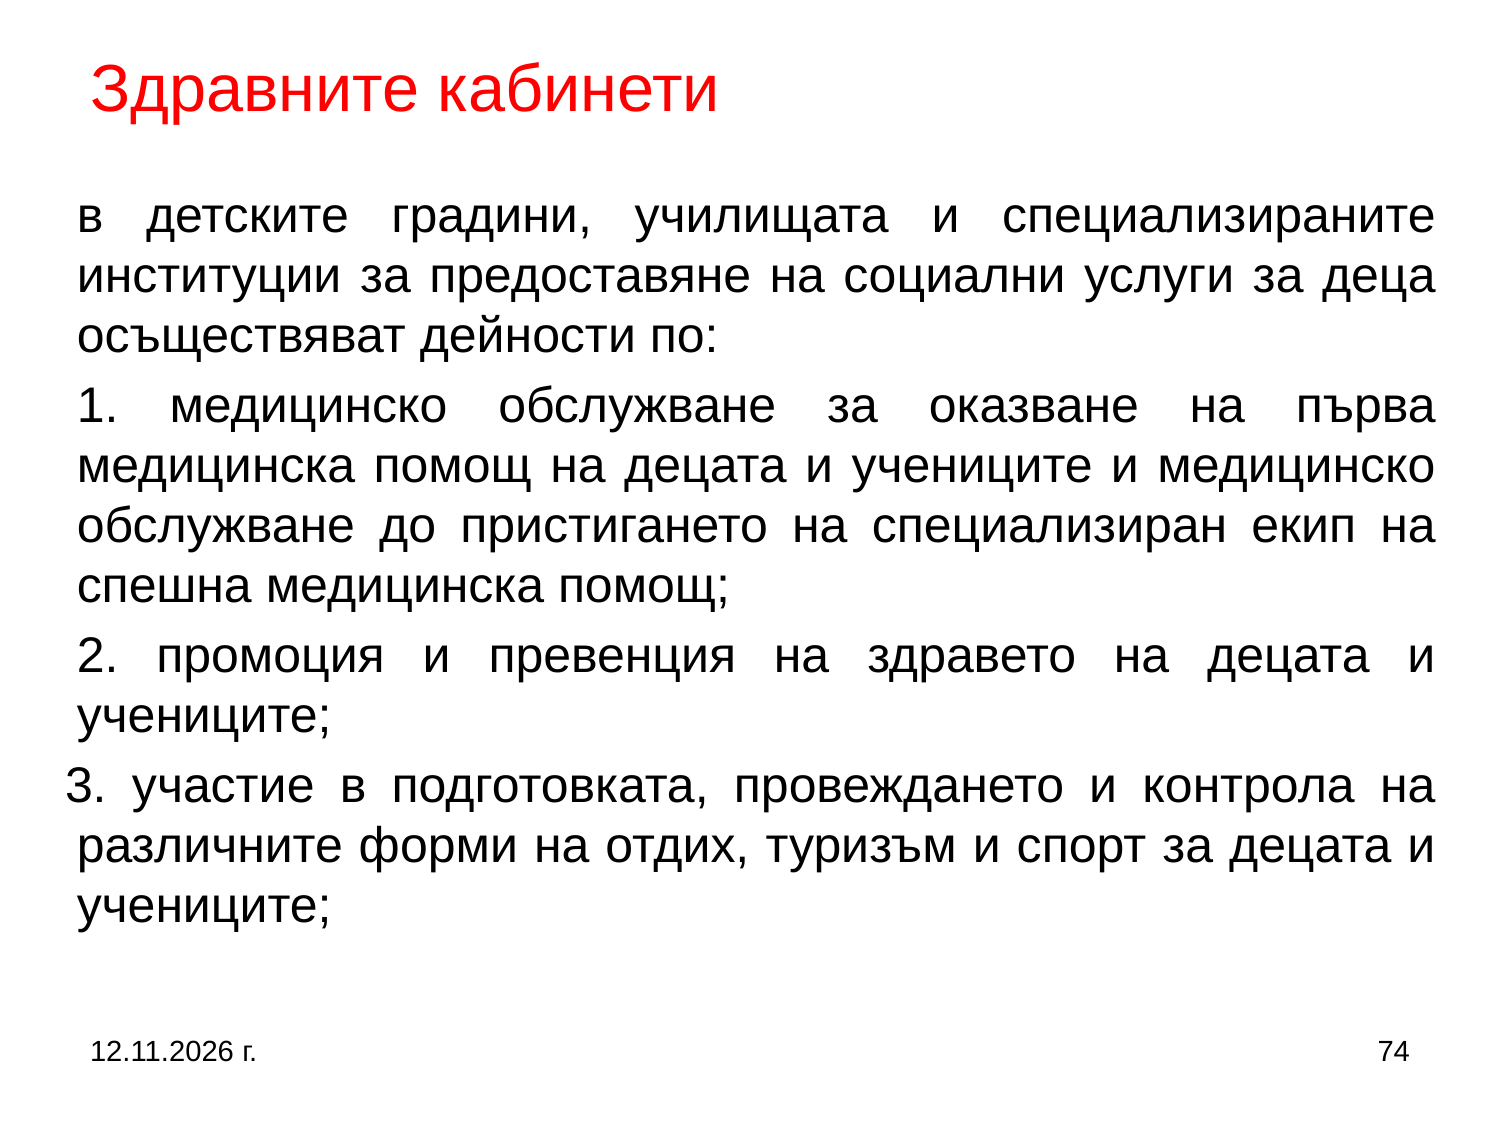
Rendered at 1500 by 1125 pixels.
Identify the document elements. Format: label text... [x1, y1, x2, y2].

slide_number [75, 1024, 425, 1103]
title Здравните кабинети [75, 45, 1425, 125]
slide_number 74 [1074, 1024, 1425, 1103]
list в детските градини, училищата и специализираните институции за предоставяне на социални услуги за деца осъществяват дейности по: 1. медицинско обслужване за оказване на първа медицинска помощ на децата и учениците и медицинско обслужване до пристигането на специализиран екип на спешна медицинска помощ; 2. промоция и превенция на здравето на децата и учениците; 3. участие в подготовката, провеждането и контрола на различните форми на отдих, туризъм и спорт за децата и учениците; [50, 174, 1451, 975]
